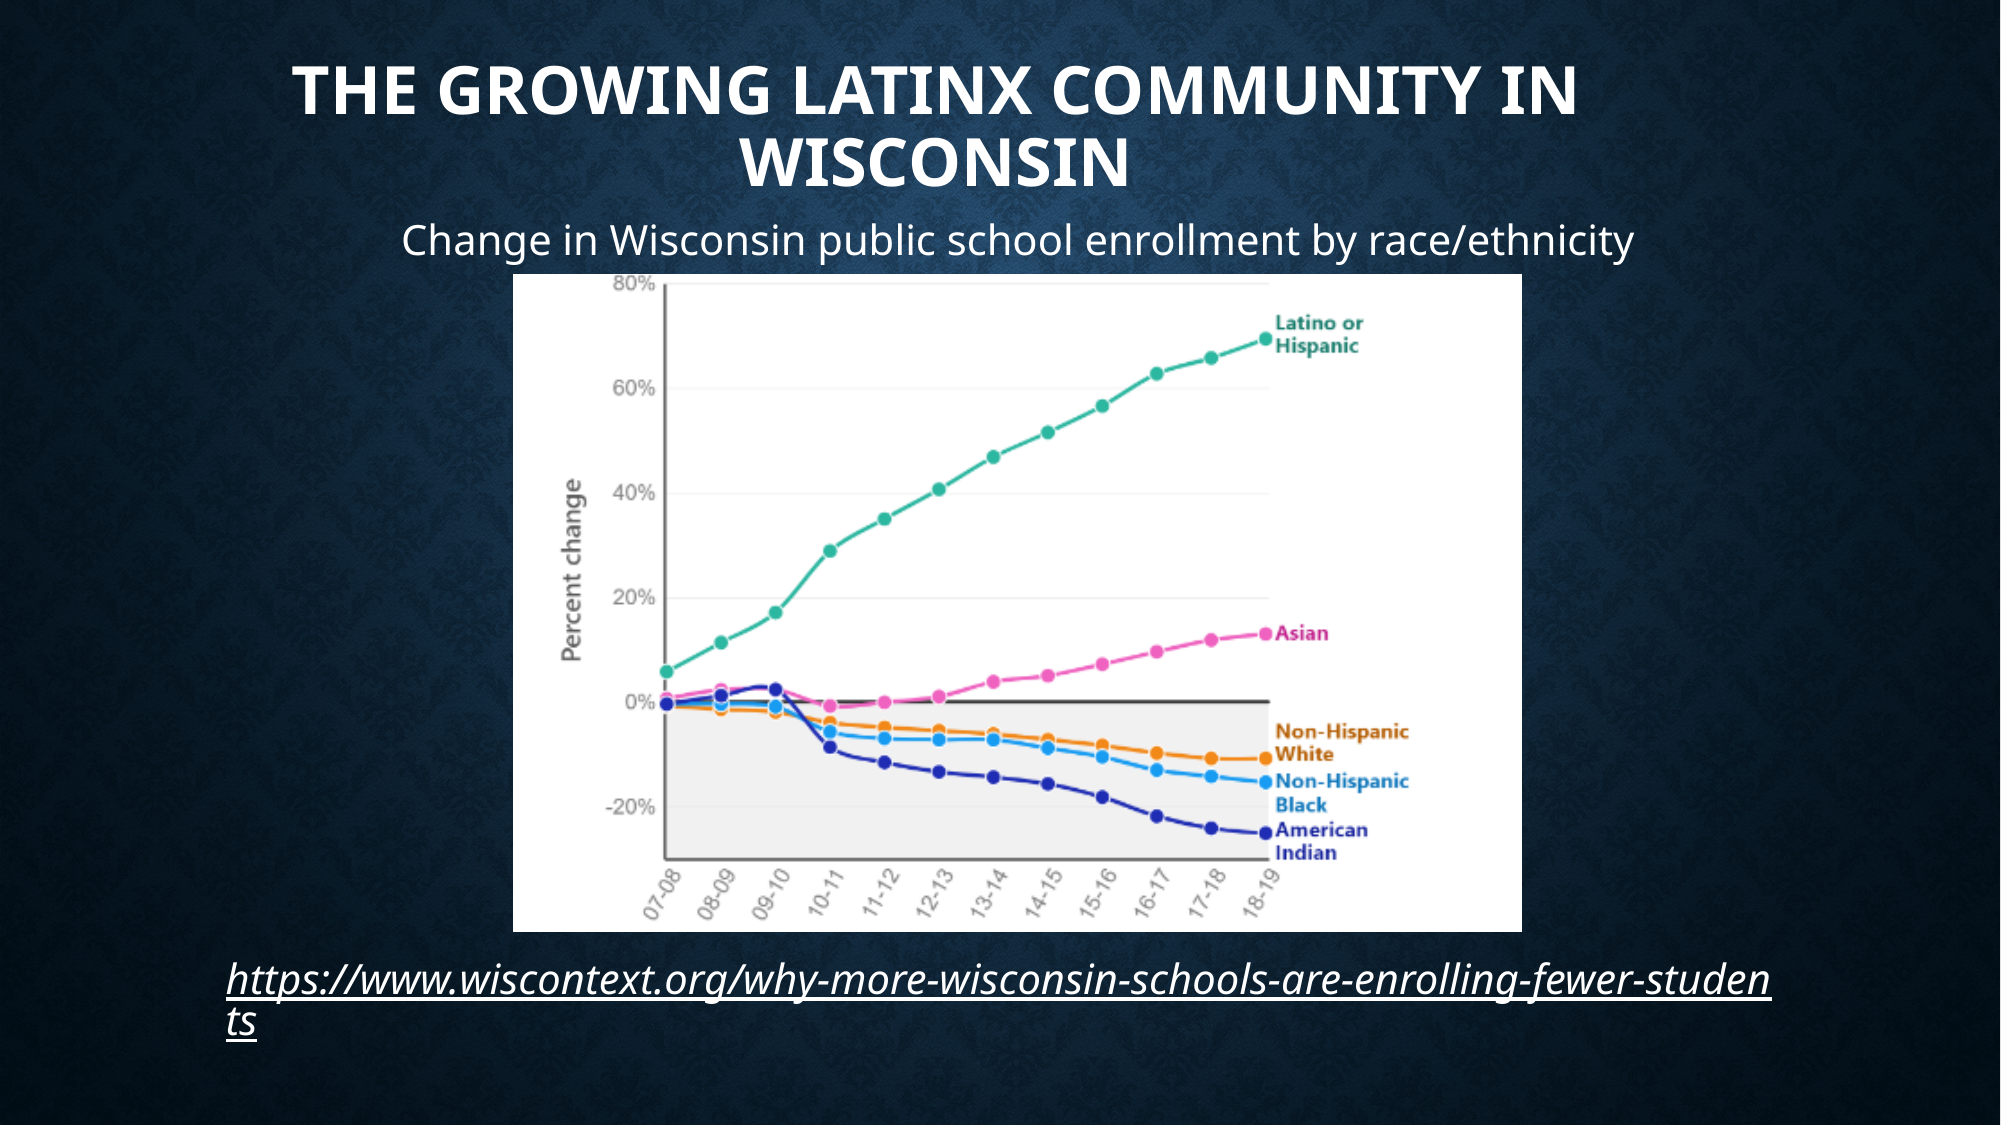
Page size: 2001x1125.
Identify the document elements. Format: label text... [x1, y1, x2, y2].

list Change in Wisconsin public school enrollment by race/ethnicity [228, 183, 1807, 1020]
text_box https://www.wiscontext.org/why-more-wisconsin-schools-are-enrolling-fewer-students [210, 945, 1790, 1017]
title The Growing Latinx Community in Wisconsin [160, 37, 1713, 157]
picture [513, 274, 1523, 932]
